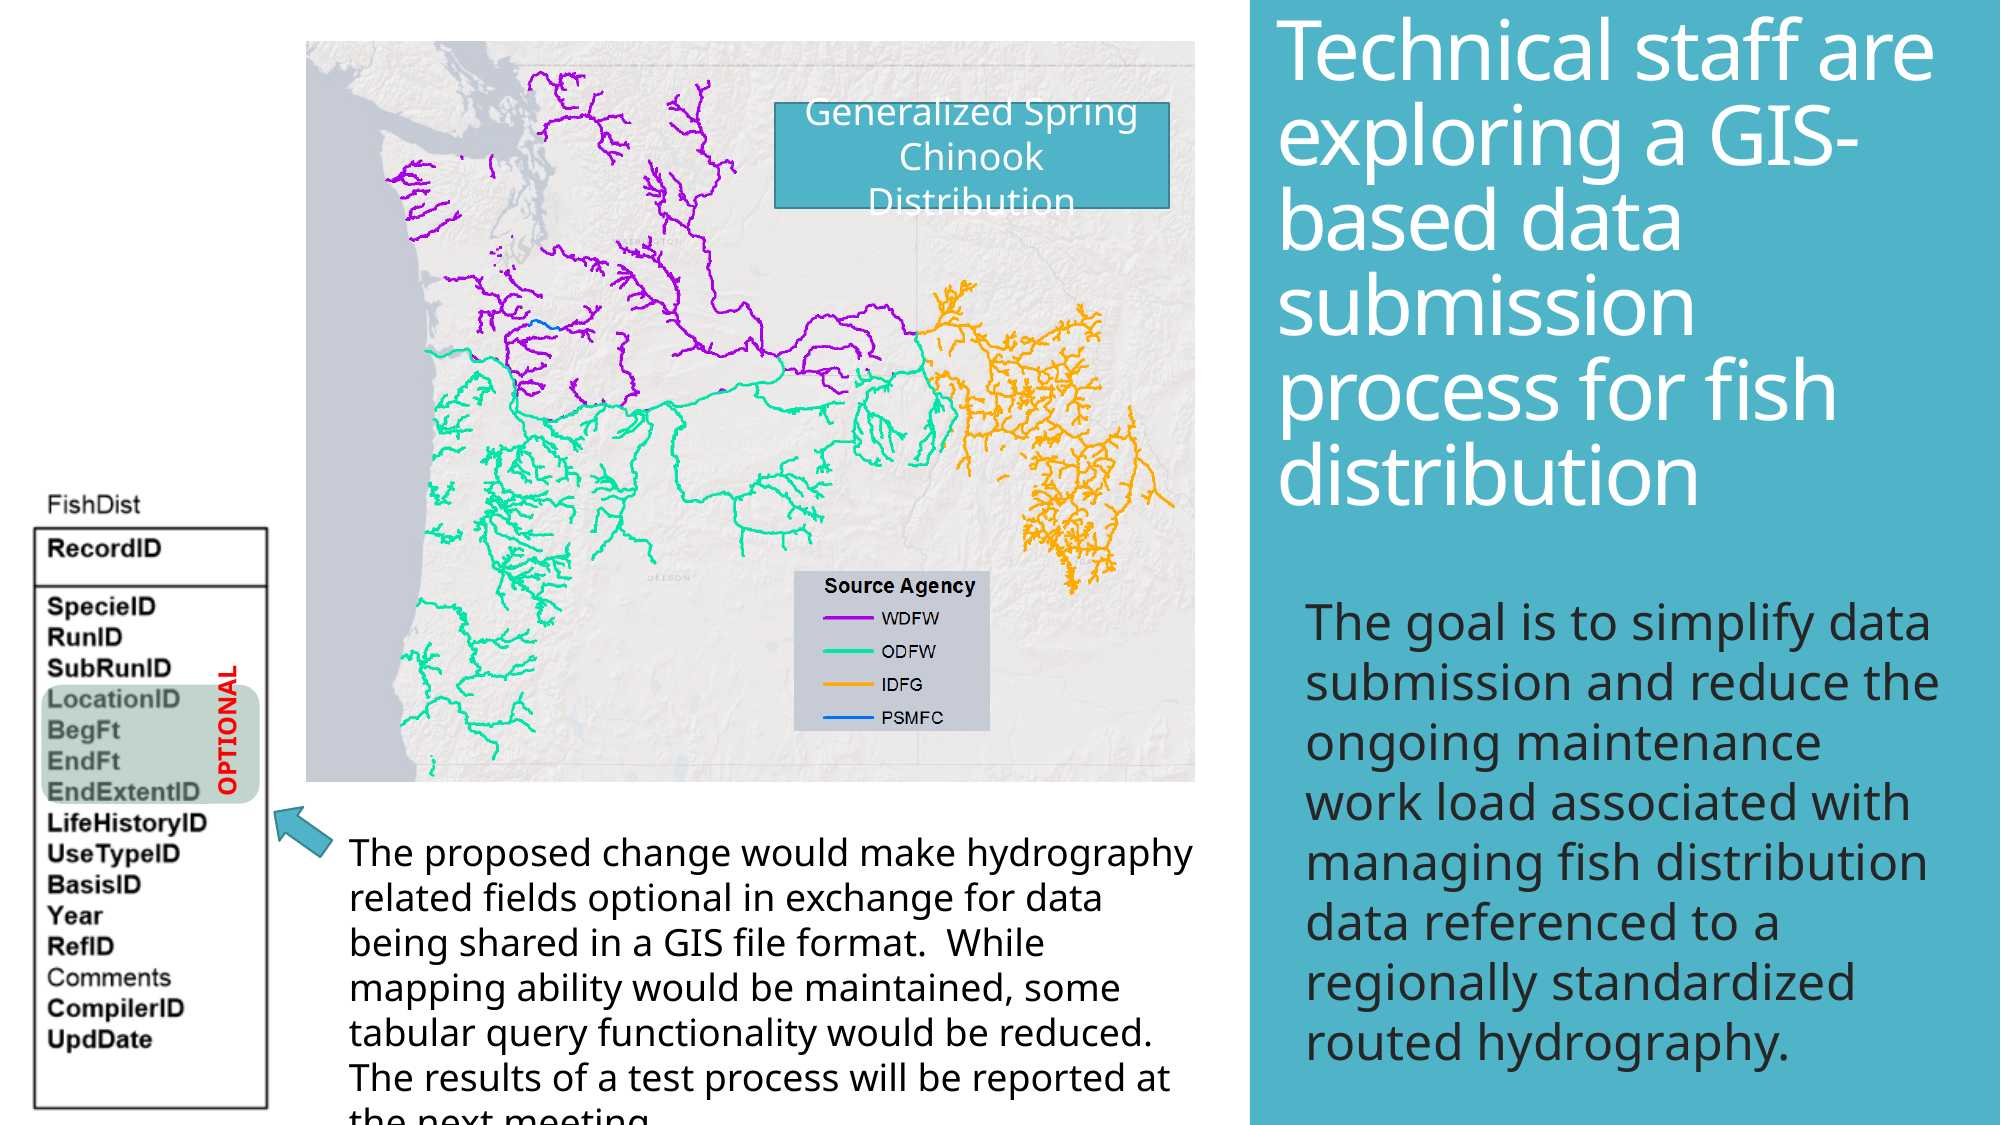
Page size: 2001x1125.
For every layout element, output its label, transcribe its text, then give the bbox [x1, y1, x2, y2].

text_box The proposed change would make hydrography related fields optional in exchange for data being shared in a GIS file format. While mapping ability would be maintained, some tabular query functionality would be reduced. The results of a test process will be reported at the next meeting. [334, 821, 1216, 1125]
list The goal is to simplify data submission and reduce the ongoing maintenance work load associated with managing fish distribution data referenced to a regionally standardized routed hydrography. [1290, 582, 1967, 1098]
title Technical staff are exploring a GIS-based data submission process for fish distribution [1261, 48, 1979, 530]
picture [794, 571, 991, 731]
text_box [282, 805, 334, 858]
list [305, 41, 1196, 783]
picture [17, 482, 282, 1125]
